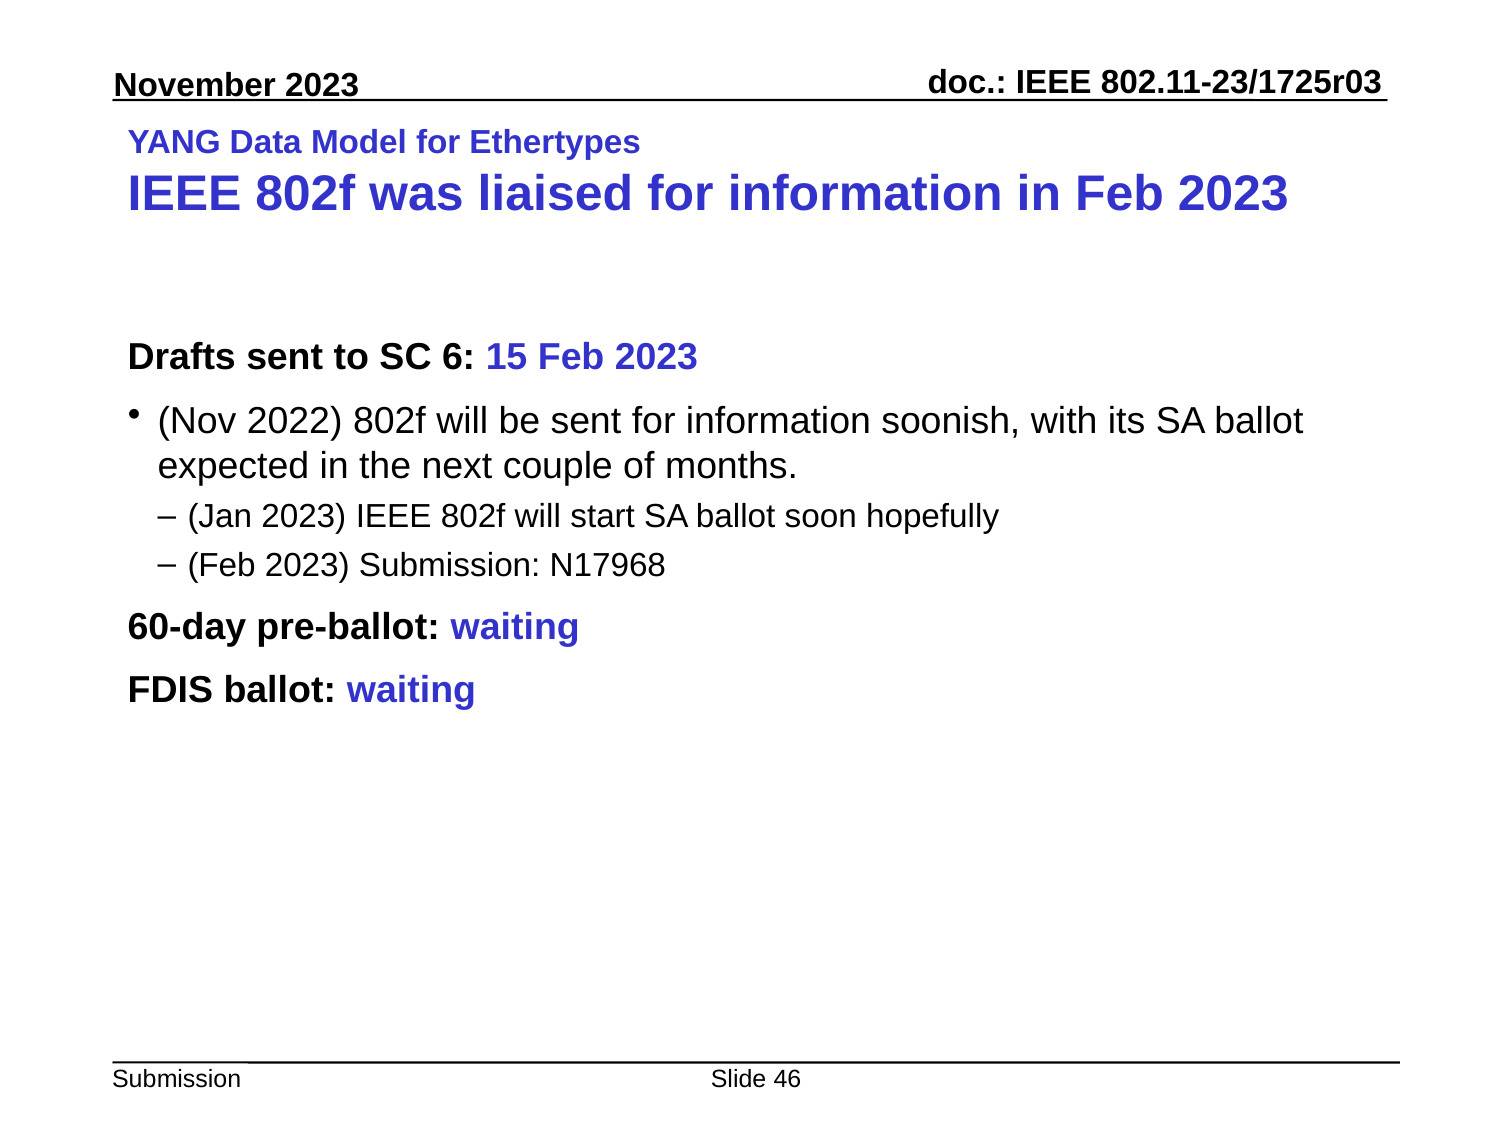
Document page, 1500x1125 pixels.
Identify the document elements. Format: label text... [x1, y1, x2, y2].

slide_number Slide 46 [709, 1061, 803, 1093]
list Drafts sent to SC 6: 15 Feb 2023 (Nov 2022) 802f will be sent for information soonish, with its SA ballot expected in the next couple of months. (Jan 2023) IEEE 802f will start SA ballot soon hopefully (Feb 2023) Submission: N17968 60-day pre-ballot: waiting FDIS ballot: waiting [112, 324, 1388, 1000]
title YANG Data Model for Ethertypes IEEE 802f was liaised for information in Feb 2023 [112, 112, 1388, 288]
